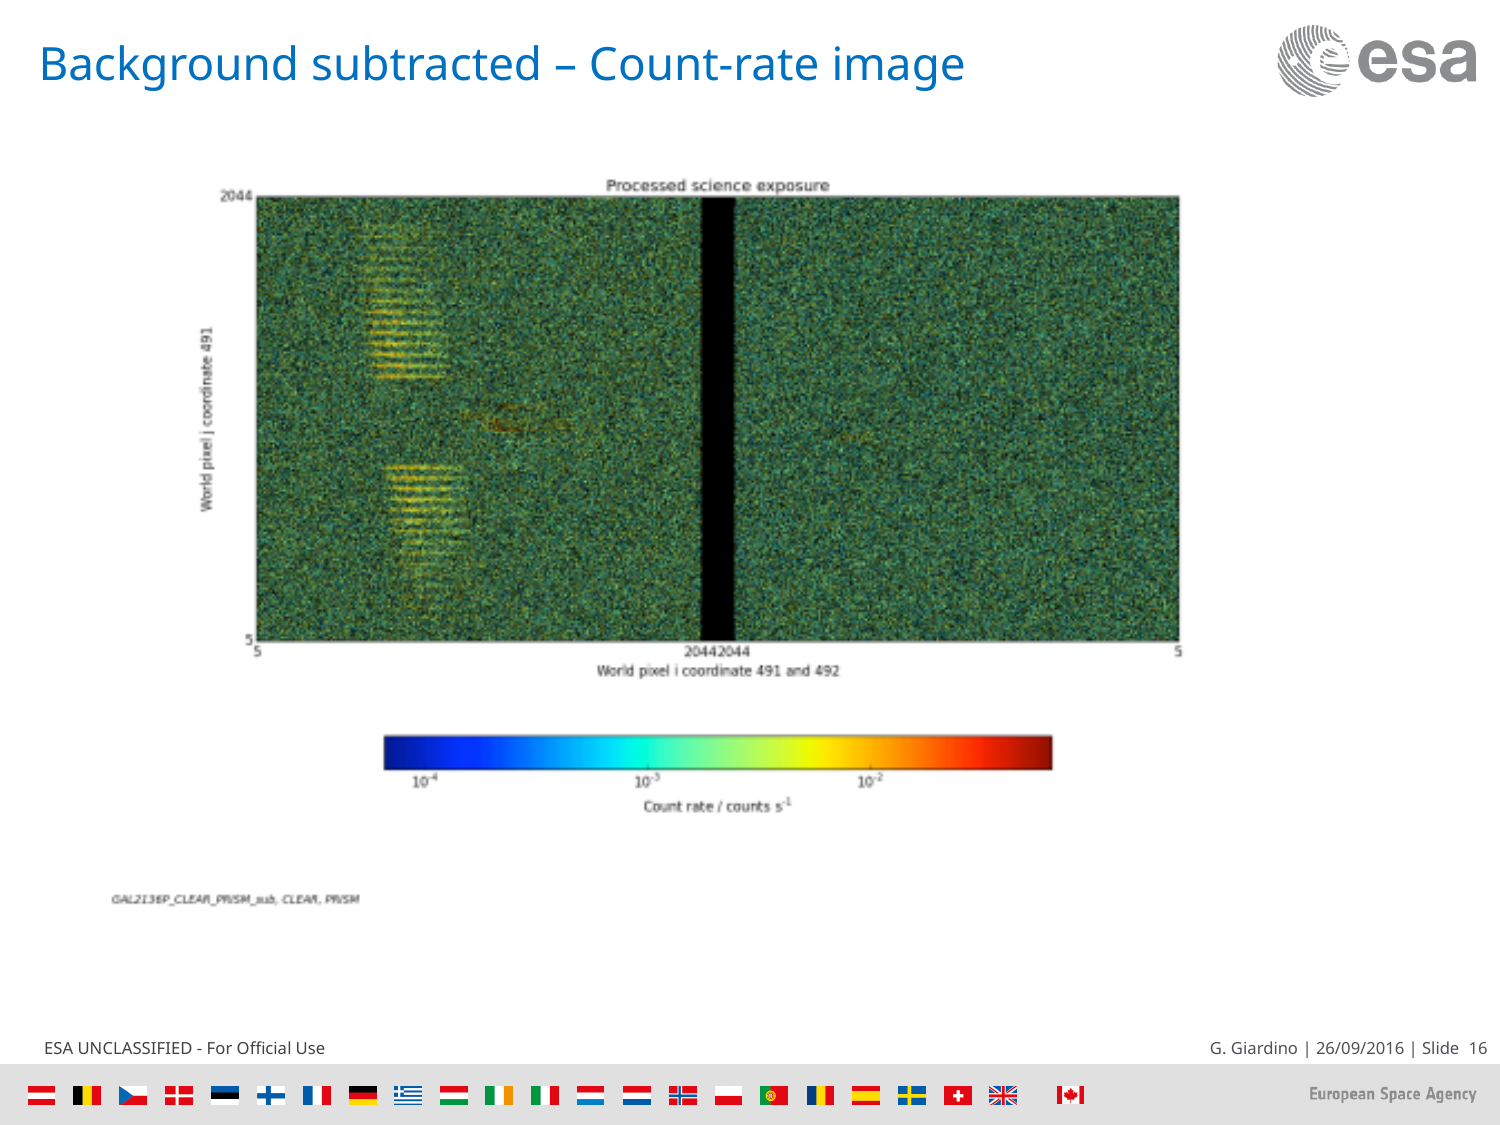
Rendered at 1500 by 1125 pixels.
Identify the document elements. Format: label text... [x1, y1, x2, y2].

picture [88, 117, 1314, 909]
picture [1277, 25, 1477, 109]
title Background subtracted – Count-rate image [23, 26, 1201, 97]
picture [0, 1064, 1500, 1125]
